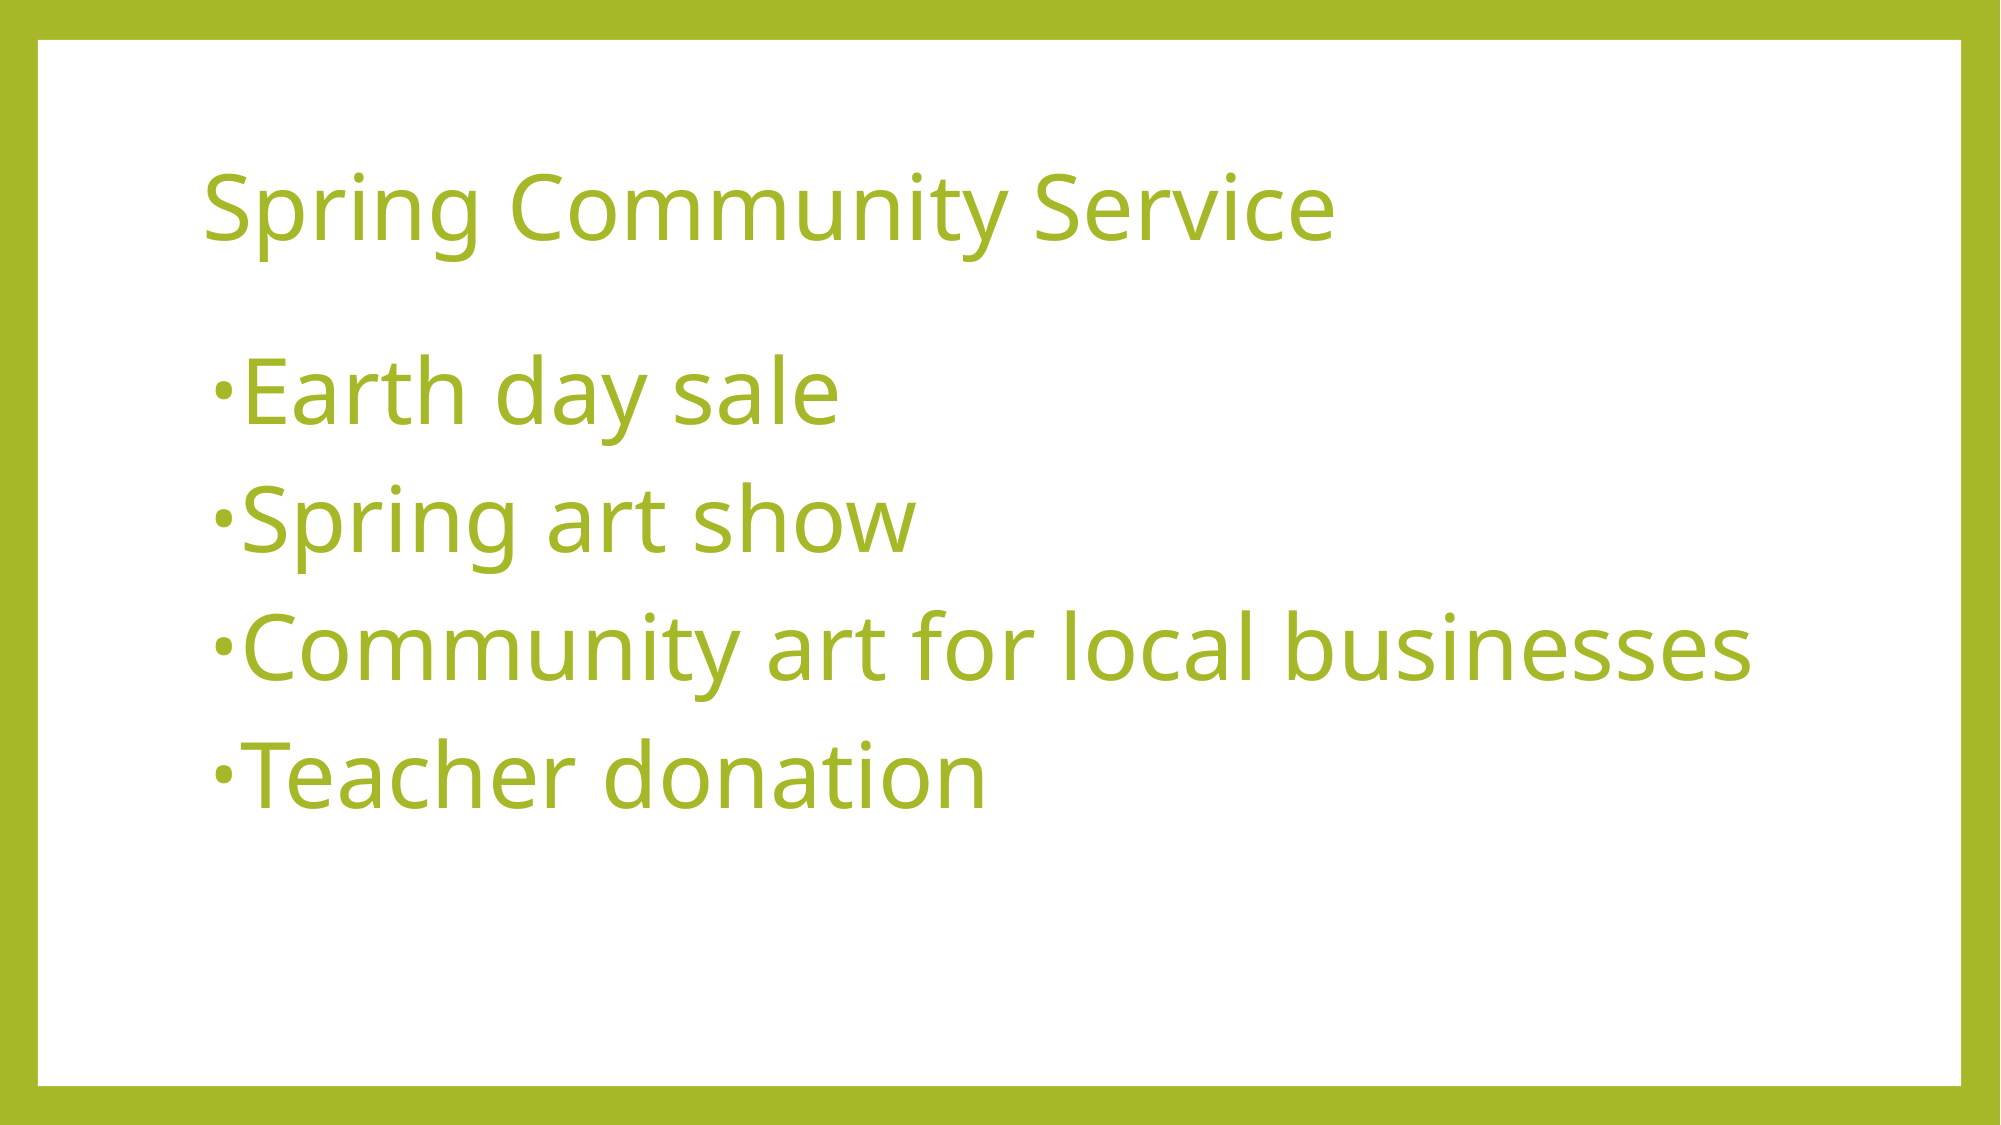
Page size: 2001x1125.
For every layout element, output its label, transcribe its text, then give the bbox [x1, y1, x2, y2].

title Spring Community Service [187, 99, 1808, 323]
list Earth day sale Spring art show Community art for local businesses Teacher donation [187, 337, 1808, 1000]
